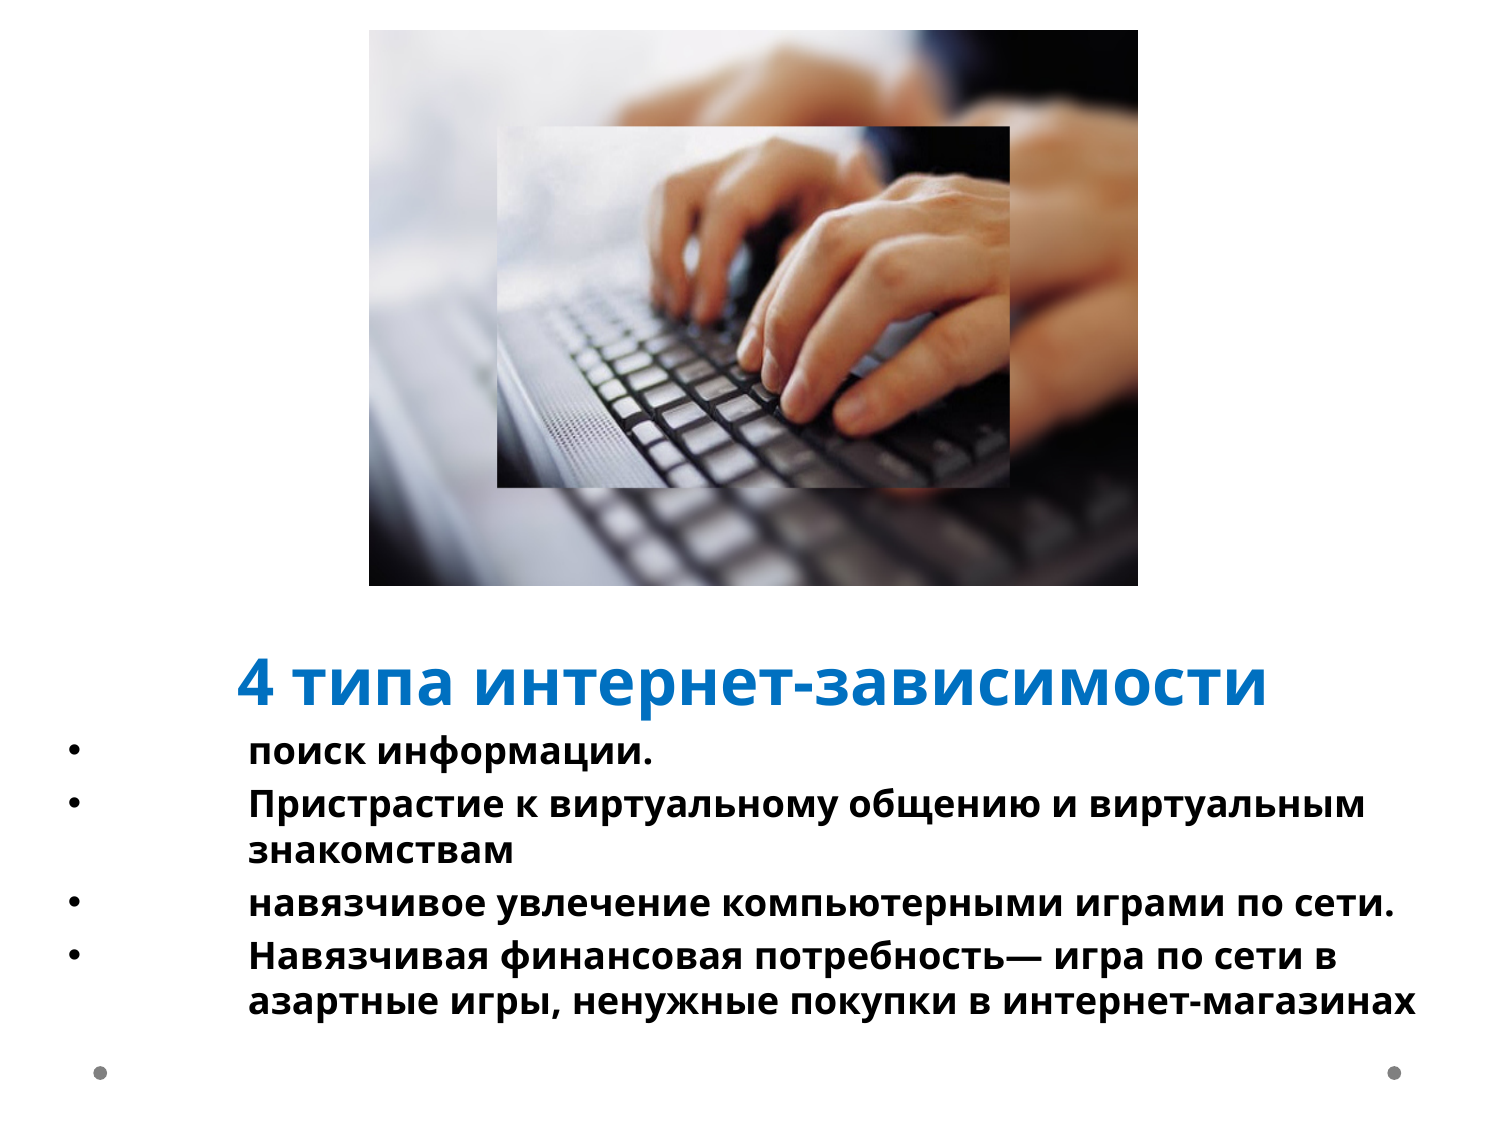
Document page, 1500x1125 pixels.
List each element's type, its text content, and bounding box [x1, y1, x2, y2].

text_box 4 типа интернет-зависимости поиск информации. Пристрастие к виртуальному общению и виртуальным знакомствам навязчивое увлечение компьютерными играми по сети. Навязчивая финансовая потребность— игра по сети в азартные игры, ненужные покупки в интернет-магазинах [53, 633, 1471, 1071]
picture [369, 30, 1138, 587]
